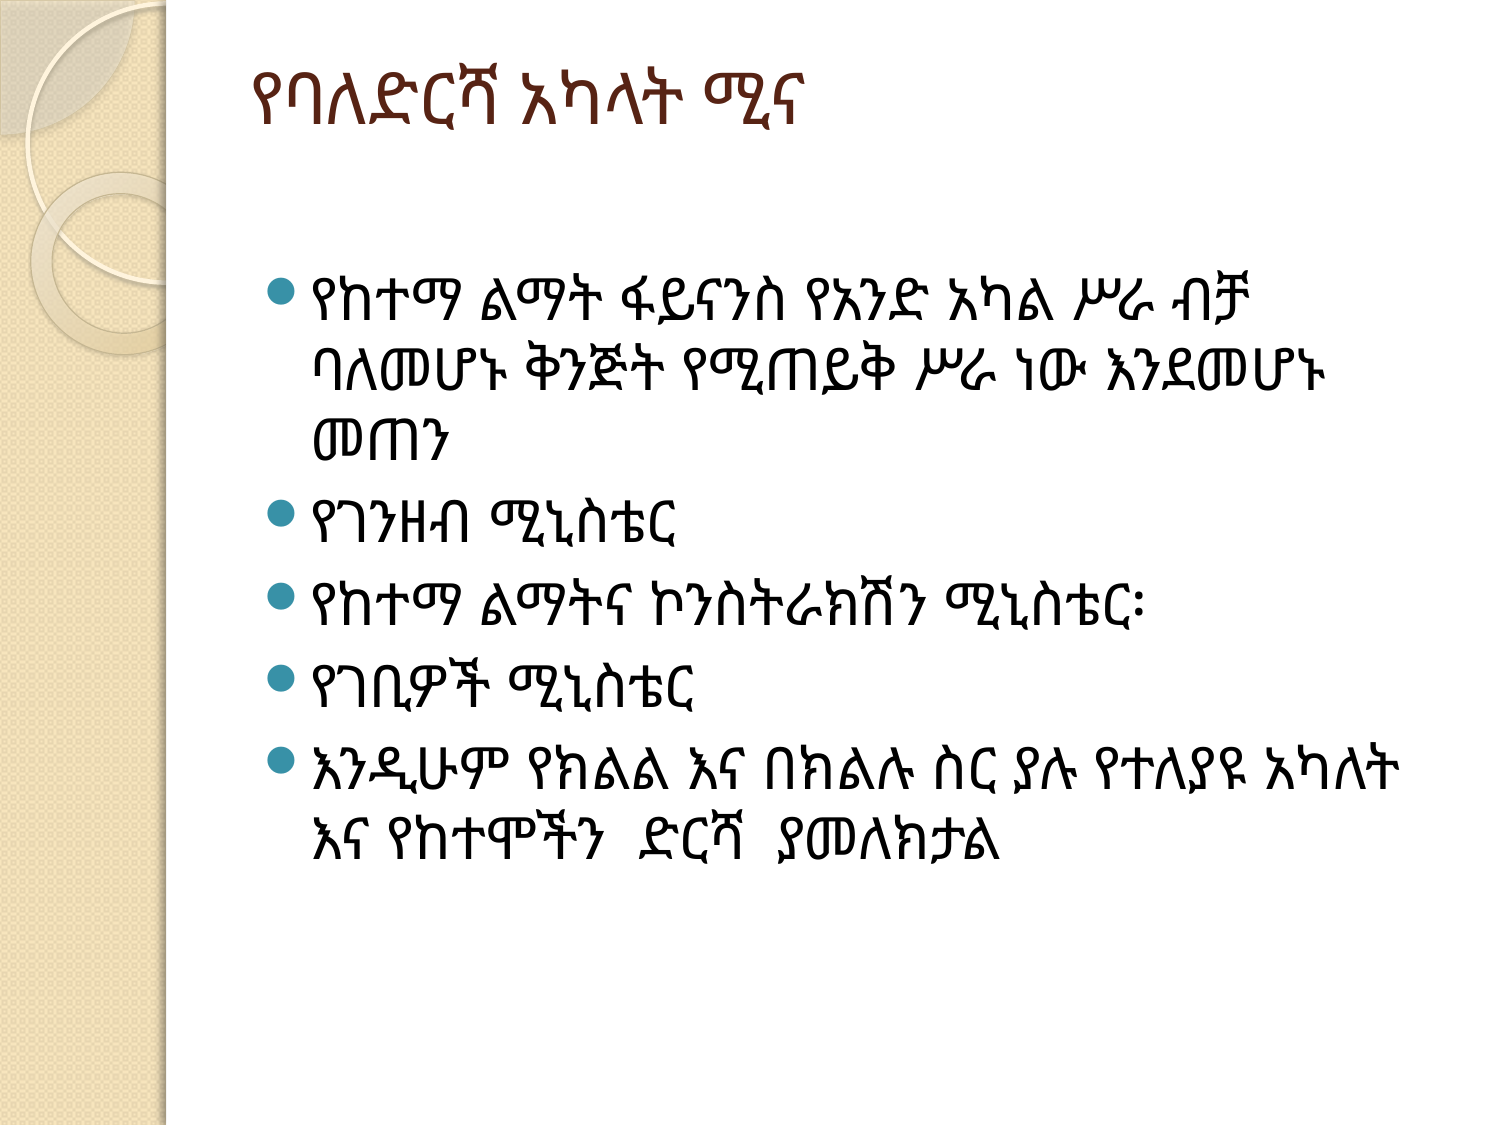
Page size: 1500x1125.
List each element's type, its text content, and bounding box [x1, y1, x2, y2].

title የባለድርሻ አካላት ሚና [235, 45, 1466, 162]
list የከተማ ልማት ፋይናንስ የአንድ አካል ሥራ ብቻ ባለመሆኑ ቅንጅት የሚጠይቅ ሥራ ነው እንደመሆኑ መጠን የገንዘብ ሚኒስቴር የከተማ ልማትና ኮንስትራክሽን ሚኒስቴር፡ የገቢዎች ሚኒስቴር እንዲሁም የክልል እና በክልሉ ስር ያሉ የተለያዩ አካለት እና የከተሞችን ድርሻ ያመለክታል [235, 162, 1466, 1025]
